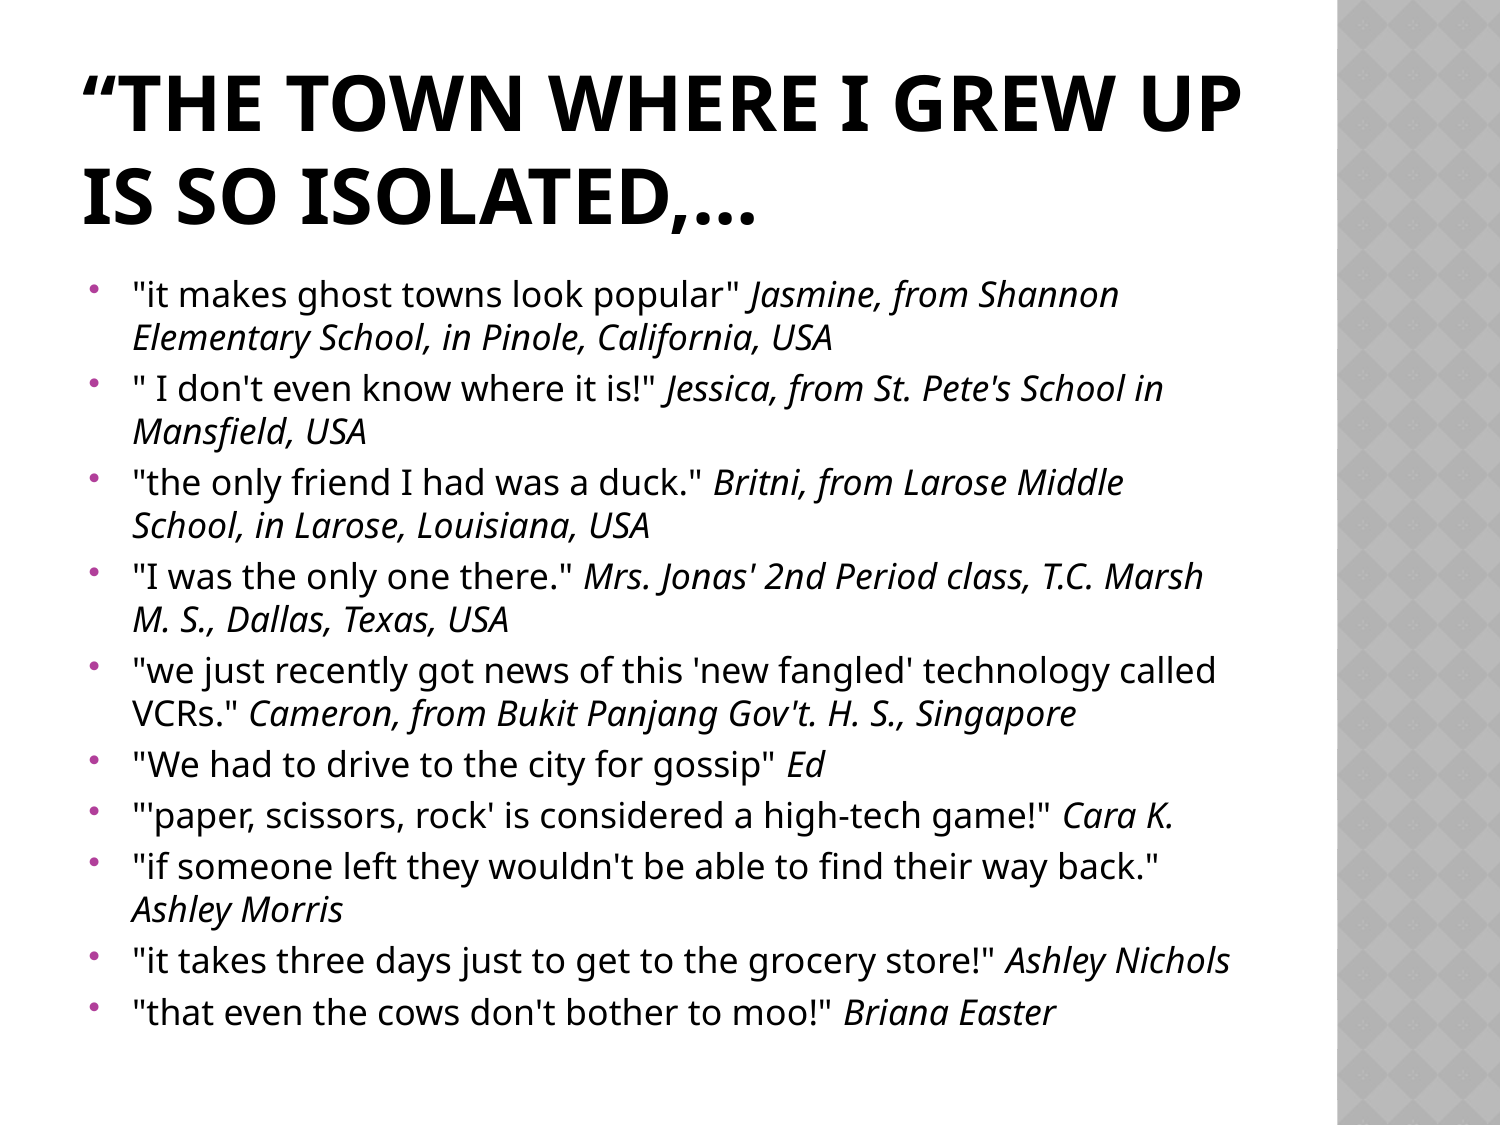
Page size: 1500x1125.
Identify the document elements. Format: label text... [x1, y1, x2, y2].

title “the town where I grew up is so isolated,… [75, 52, 1263, 240]
list "it makes ghost towns look popular" Jasmine, from Shannon Elementary School, in Pinole, California, USA " I don't even know where it is!" Jessica, from St. Pete's School in Mansfield, USA "the only friend I had was a duck." Britni, from Larose Middle School, in Larose, Louisiana, USA "I was the only one there." Mrs. Jonas' 2nd Period class, T.C. Marsh M. S., Dallas, Texas, USA "we just recently got news of this 'new fangled' technology called VCRs." Cameron, from Bukit Panjang Gov't. H. S., Singapore "We had to drive to the city for gossip" Ed "'paper, scissors, rock' is considered a high-tech game!" Cara K. "if someone left they wouldn't be able to find their way back." Ashley Morris "it takes three days just to get to the grocery store!" Ashley Nichols "that even the cows don't bother to moo!" Briana Easter [75, 264, 1263, 1059]
